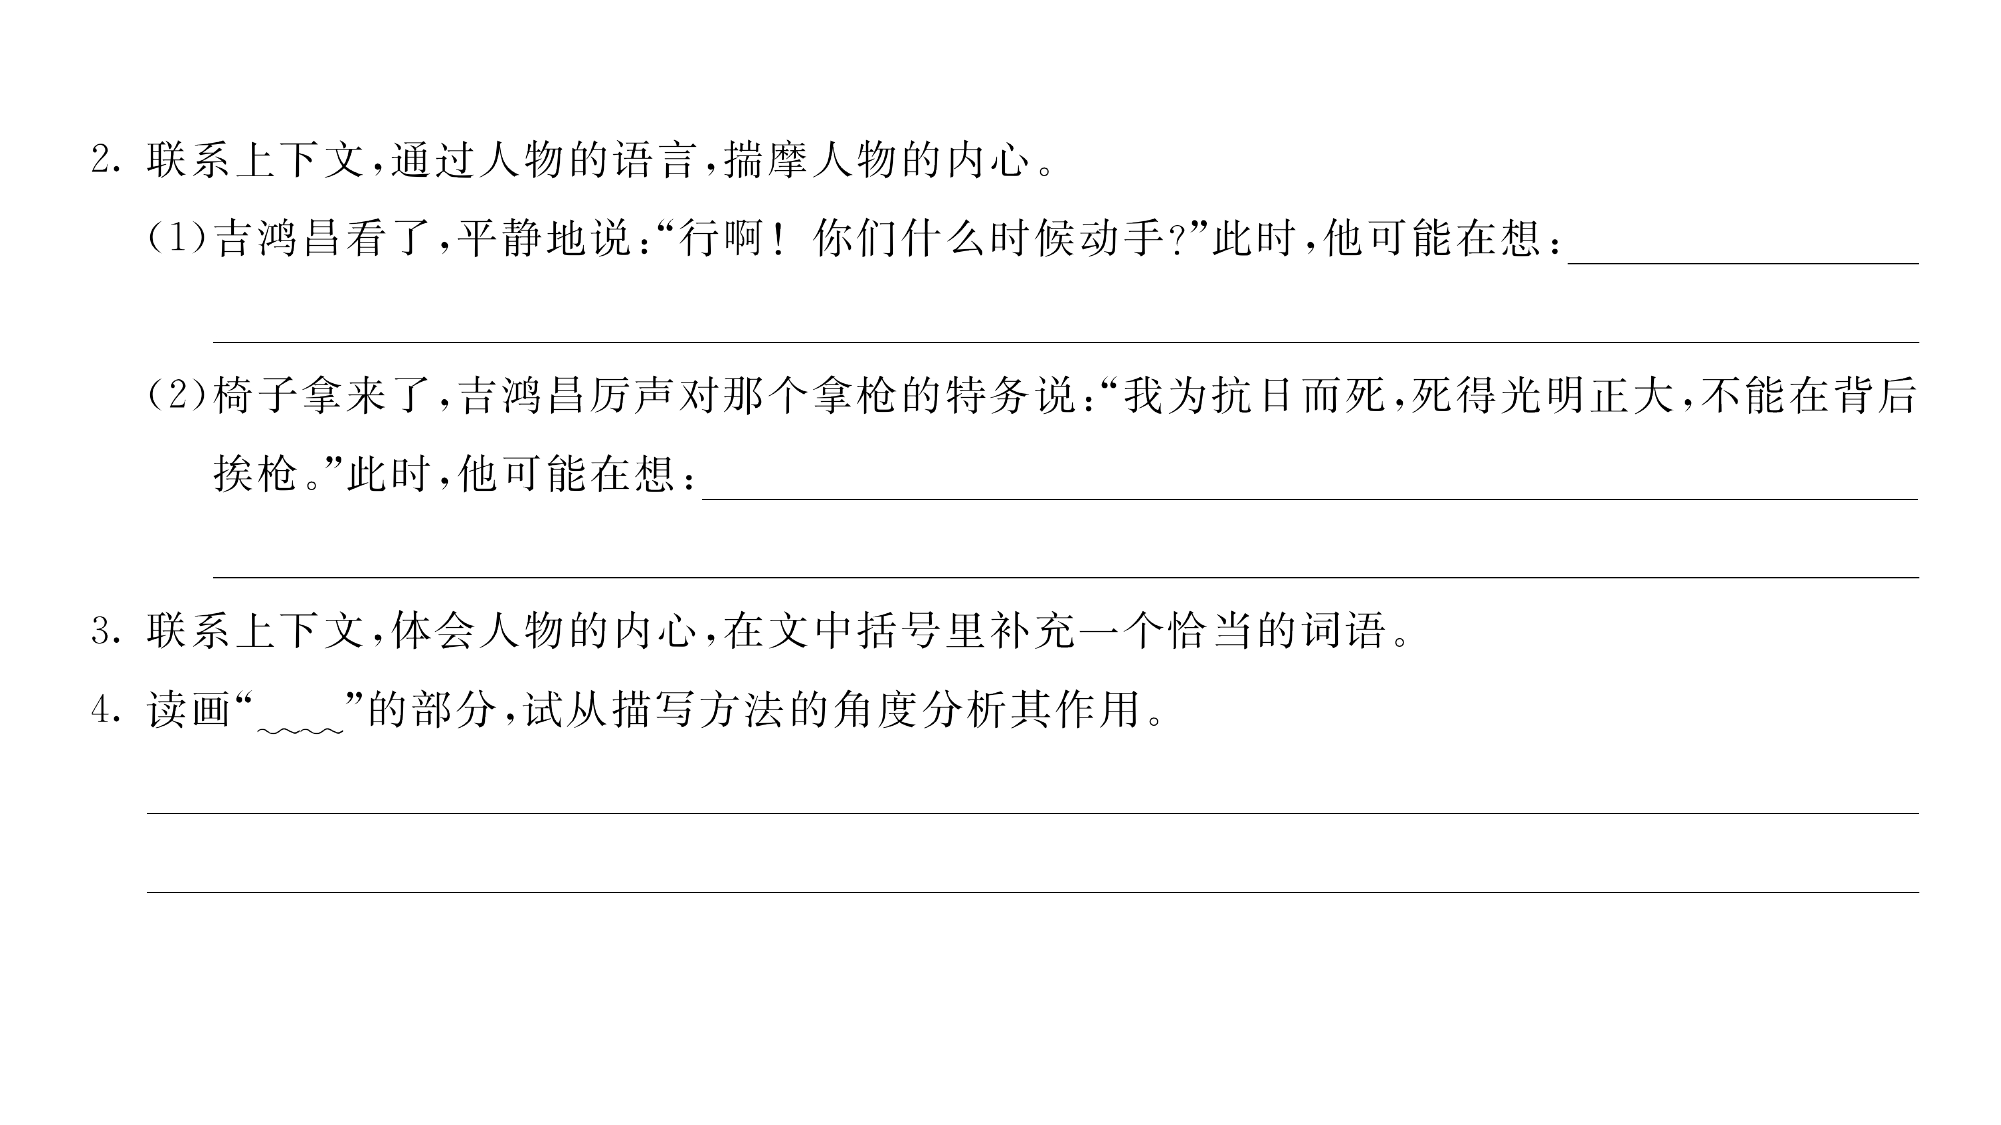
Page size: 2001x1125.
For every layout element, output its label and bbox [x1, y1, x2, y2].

picture [88, 118, 1979, 895]
